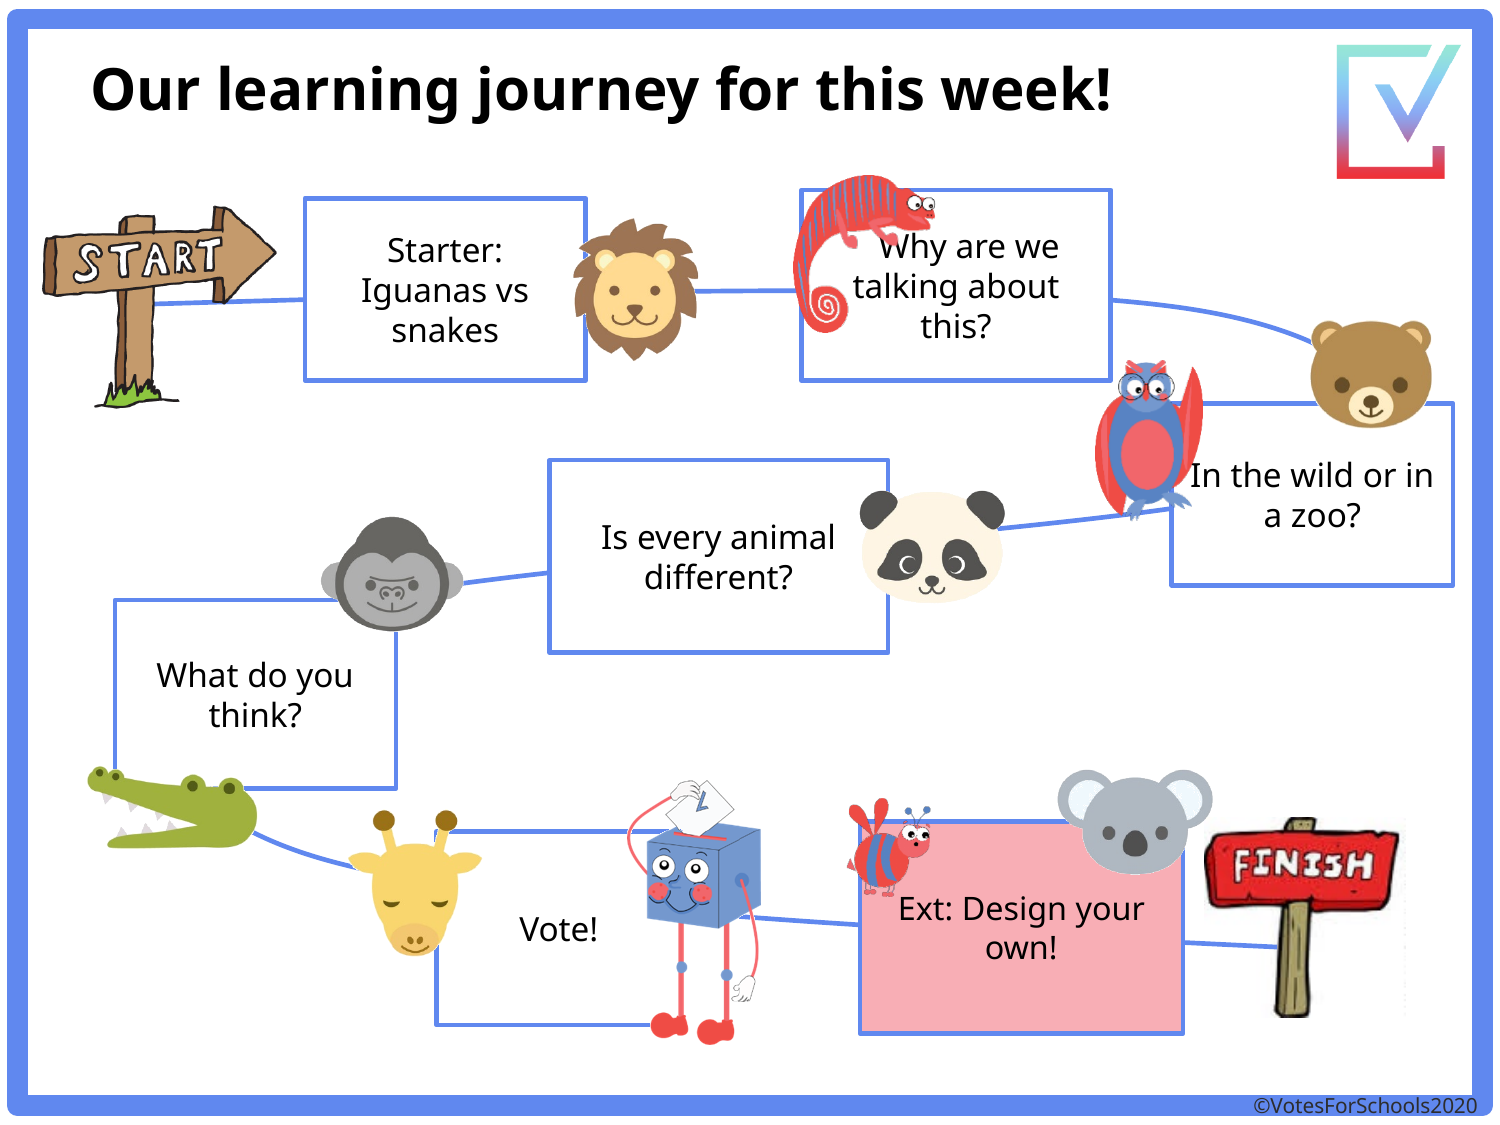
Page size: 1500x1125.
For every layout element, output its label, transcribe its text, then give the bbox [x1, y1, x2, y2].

picture [615, 773, 803, 1060]
list What do you think? [113, 598, 398, 791]
picture [41, 204, 277, 410]
list In the wild or in a zoo? [1169, 401, 1455, 588]
picture [280, 498, 487, 663]
picture [845, 797, 931, 898]
picture [820, 467, 1027, 625]
picture [1288, 298, 1453, 459]
picture [551, 208, 725, 390]
picture [333, 800, 497, 980]
list Why are we talking about this? [799, 188, 1113, 383]
picture [72, 749, 278, 890]
list Is every animal different? [547, 458, 890, 655]
picture [1334, 42, 1463, 181]
picture [792, 175, 957, 333]
picture [1095, 360, 1203, 522]
picture [1039, 744, 1406, 1018]
list Vote! [434, 829, 615, 1027]
list Starter: Iguanas vs snakes [303, 196, 588, 383]
list Ext: Design your own! [858, 819, 1185, 1036]
